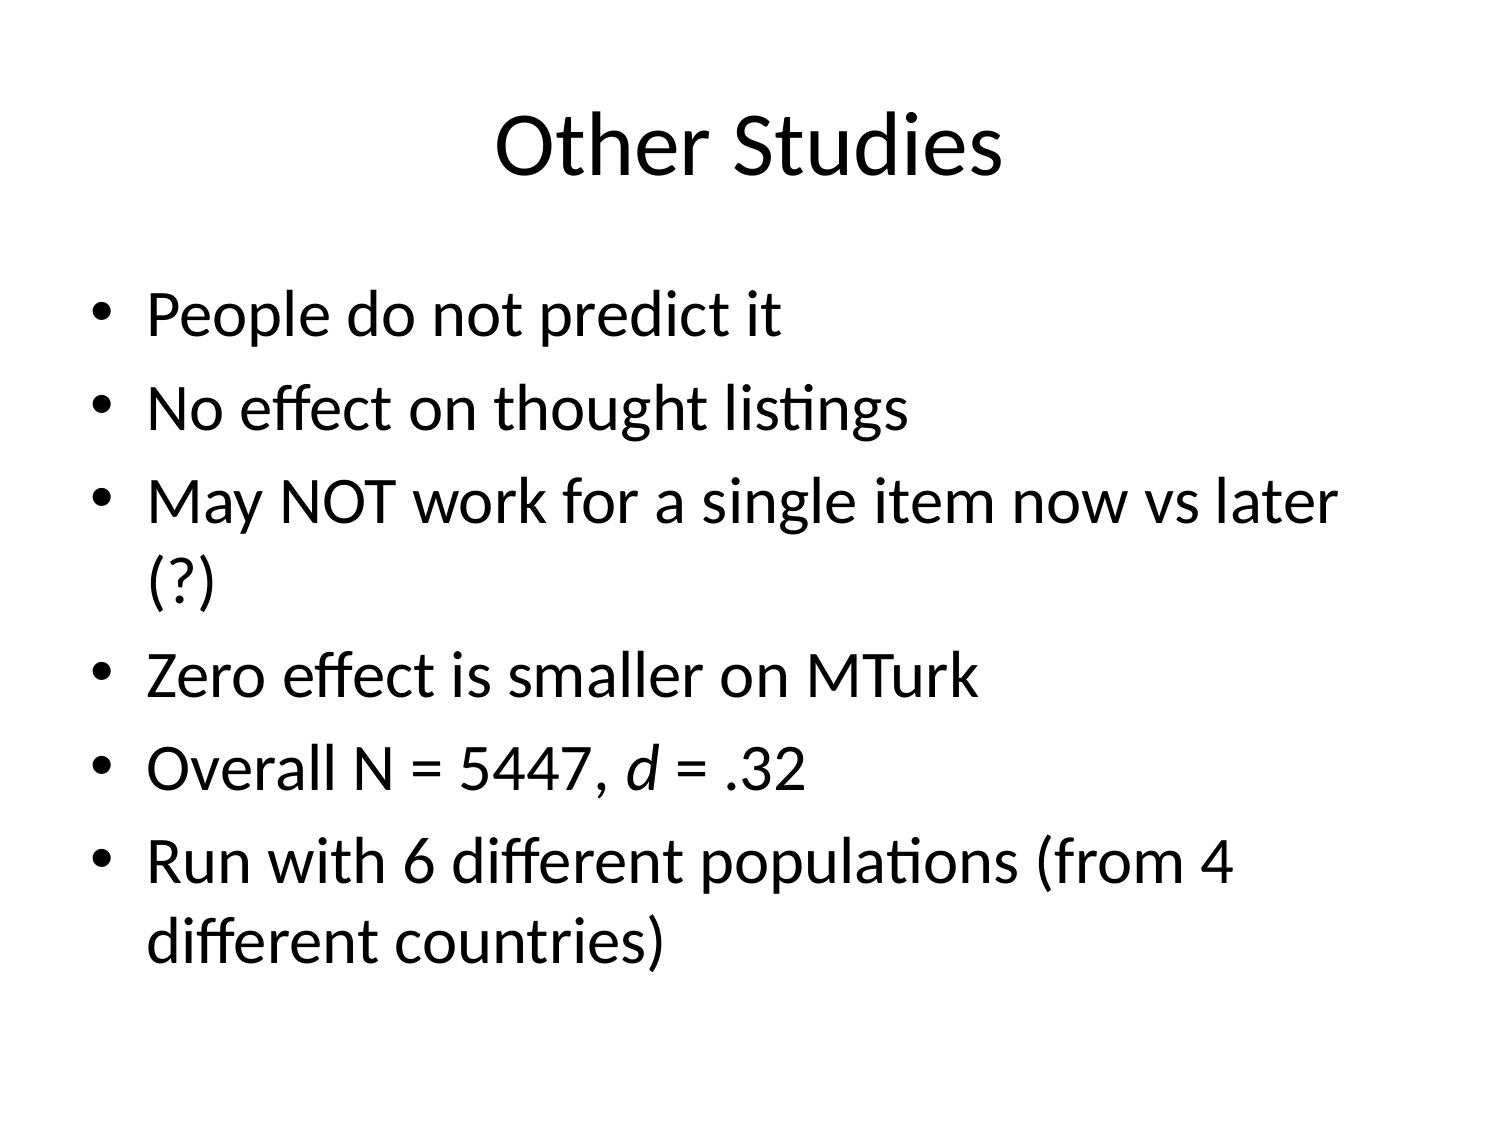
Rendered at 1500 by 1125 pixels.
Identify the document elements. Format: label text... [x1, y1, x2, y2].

title Other Studies [75, 45, 1425, 233]
list People do not predict it No effect on thought listings May NOT work for a single item now vs later (?) Zero effect is smaller on MTurk Overall N = 5447, d = .32 Run with 6 different populations (from 4 different countries) [75, 262, 1425, 1005]
